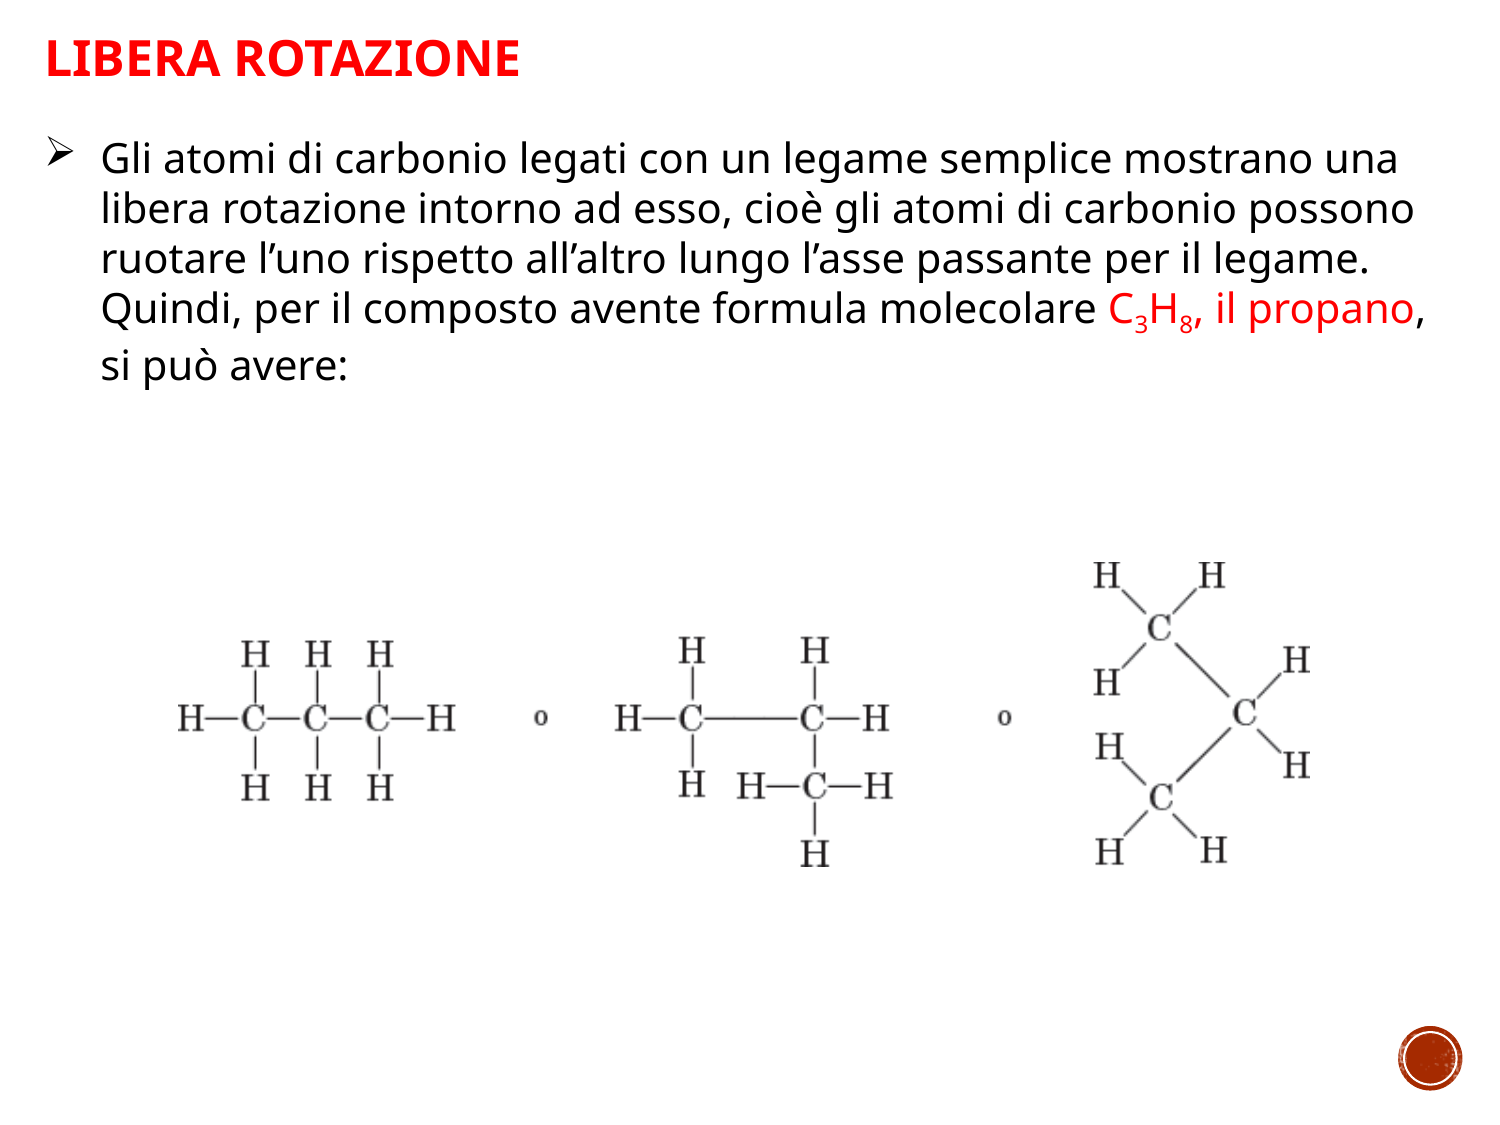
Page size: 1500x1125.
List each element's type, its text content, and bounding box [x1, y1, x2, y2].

picture [178, 562, 1310, 867]
text_box LIBERA ROTAZIONE Gli atomi di carbonio legati con un legame semplice mostrano una libera rotazione intorno ad esso, cioè gli atomi di carbonio possono ruotare l’uno rispetto all’altro lungo l’asse passante per il legame. Quindi, per il composto avente formula molecolare C3H8, il propano, si può avere: [29, 19, 1459, 396]
